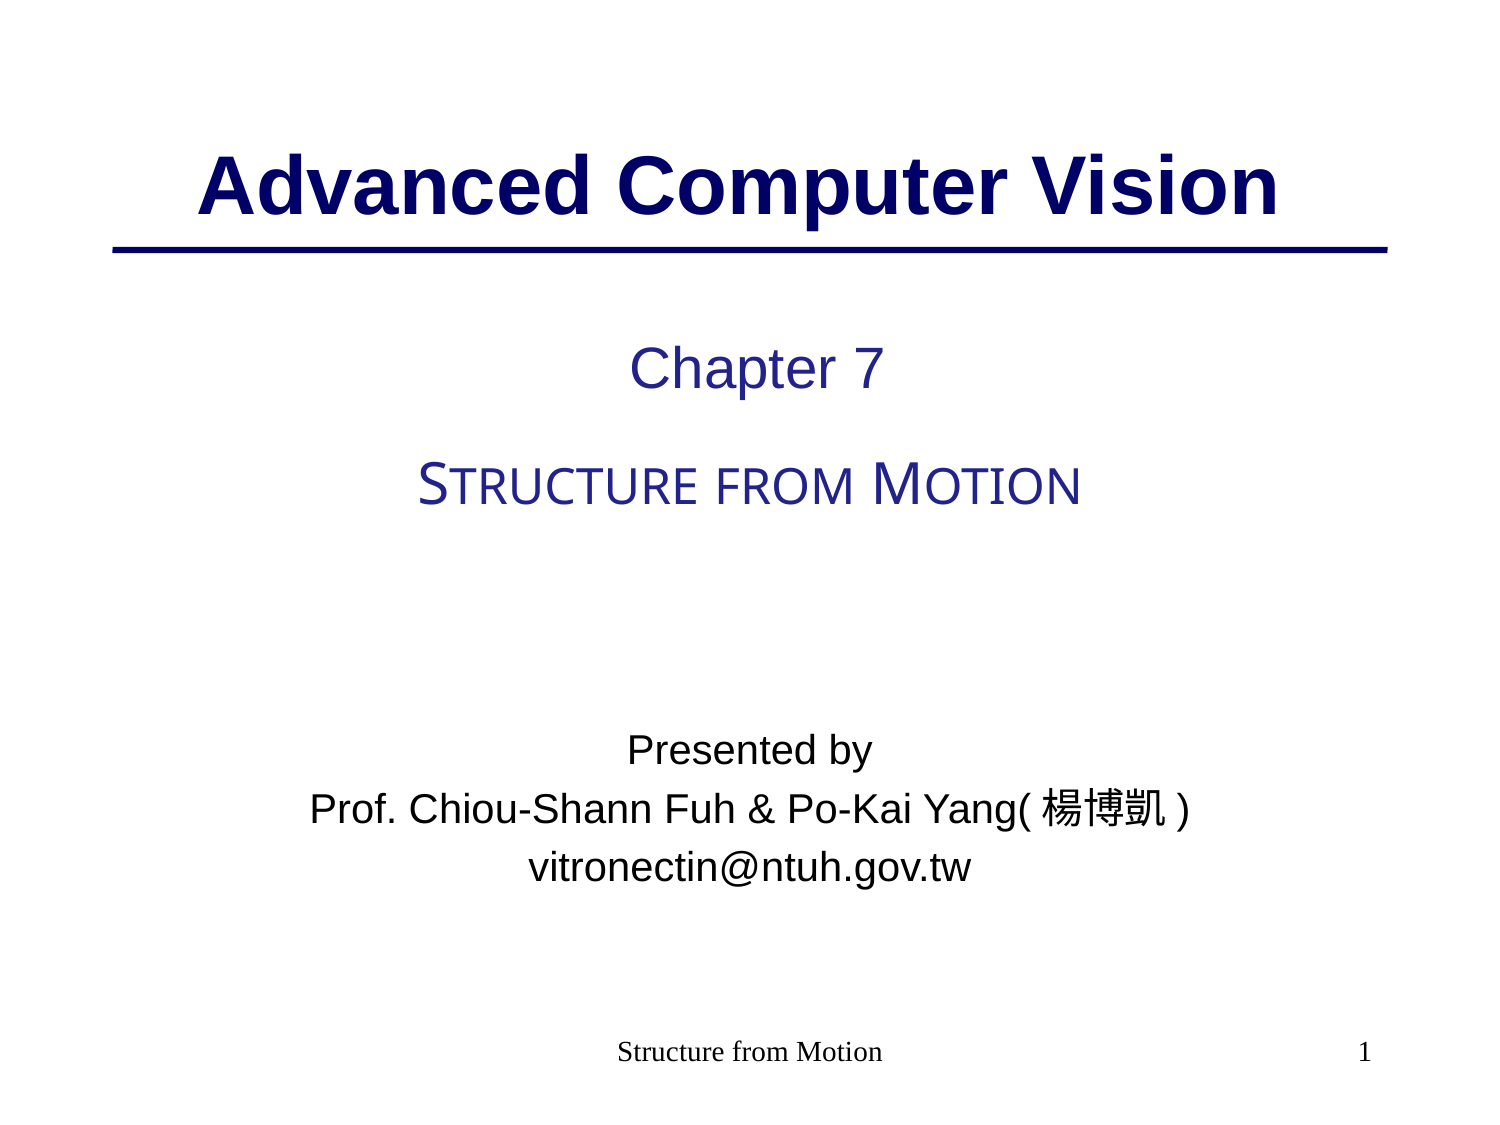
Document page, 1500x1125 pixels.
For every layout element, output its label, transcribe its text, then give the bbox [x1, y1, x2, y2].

slide_number 1 [1074, 1024, 1388, 1101]
footer Structure from Motion [449, 1024, 1051, 1101]
title Advanced Computer Vision [112, 99, 1388, 263]
list Chapter 7 STRUCTURE FROM MOTION Presented by Prof. Chiou-Shann Fuh & Po-Kai Yang(楊博凱) vitronectin@ntuh.gov.tw [112, 287, 1388, 1001]
